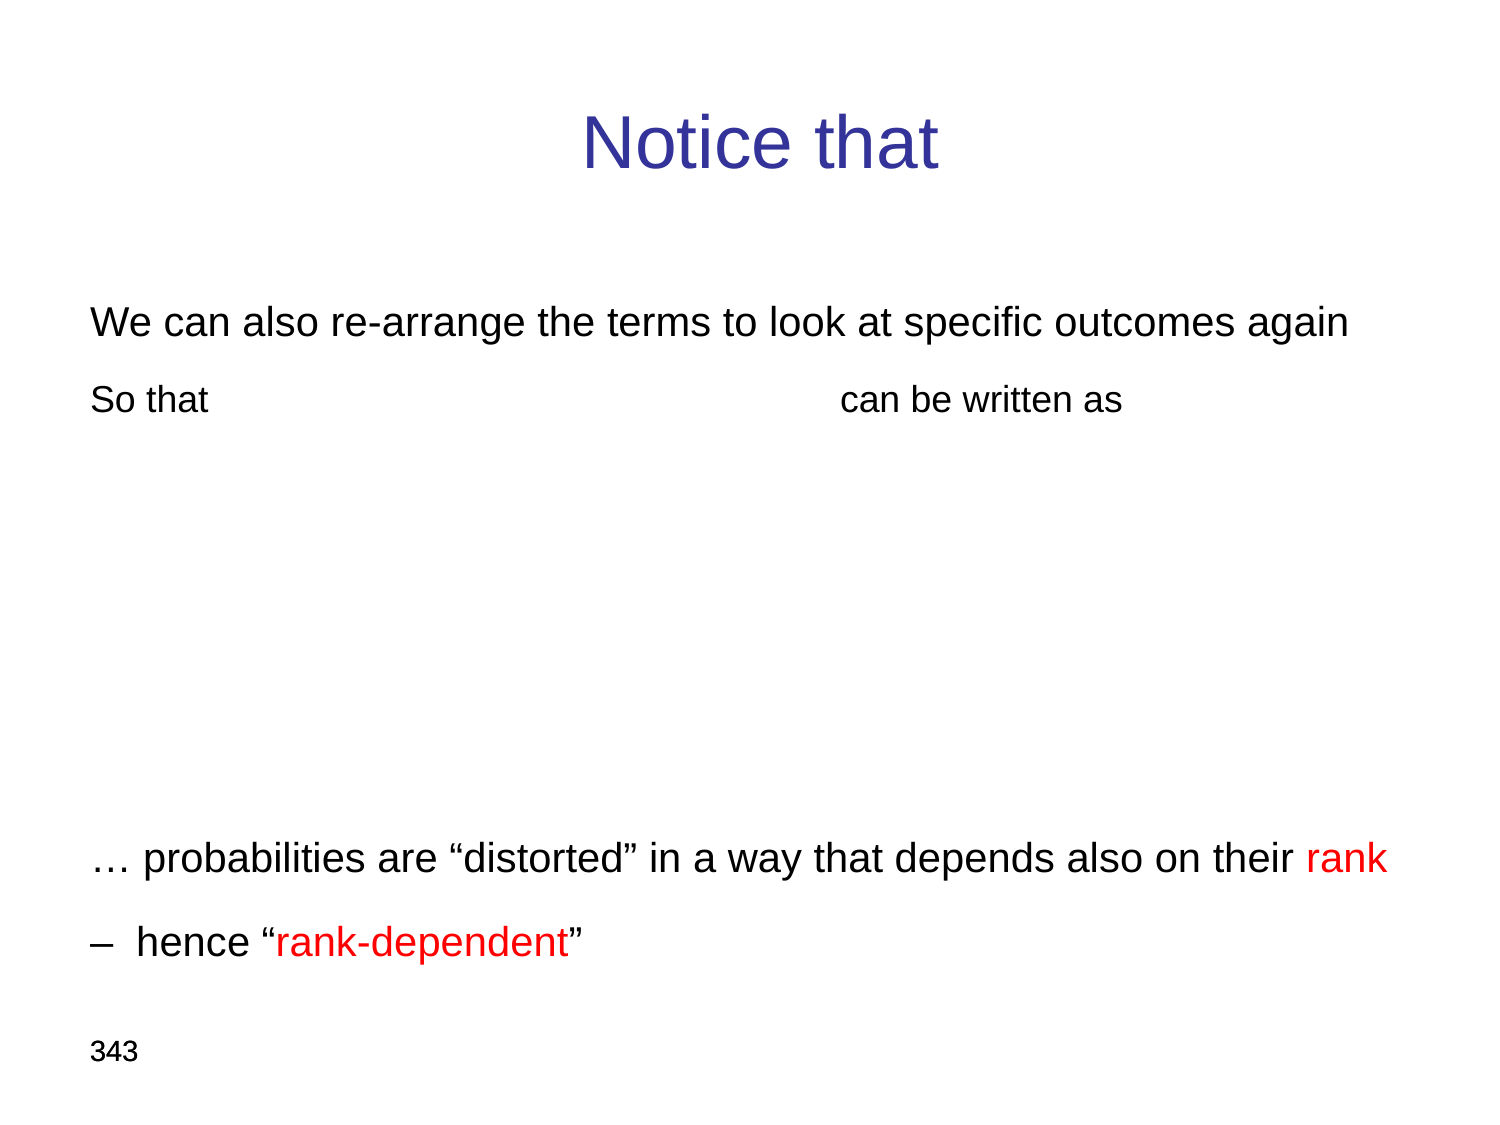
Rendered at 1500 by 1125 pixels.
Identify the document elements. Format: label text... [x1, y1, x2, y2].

list We can also re-arrange the terms to look at specific outcomes again So that can be written as [75, 262, 1425, 480]
title Notice that [75, 45, 1425, 233]
text_box … probabilities are “distorted” in a way that depends also on their rank – hence “rank-dependent” [74, 798, 1425, 1017]
slide_number 343 [74, 1024, 426, 1103]
